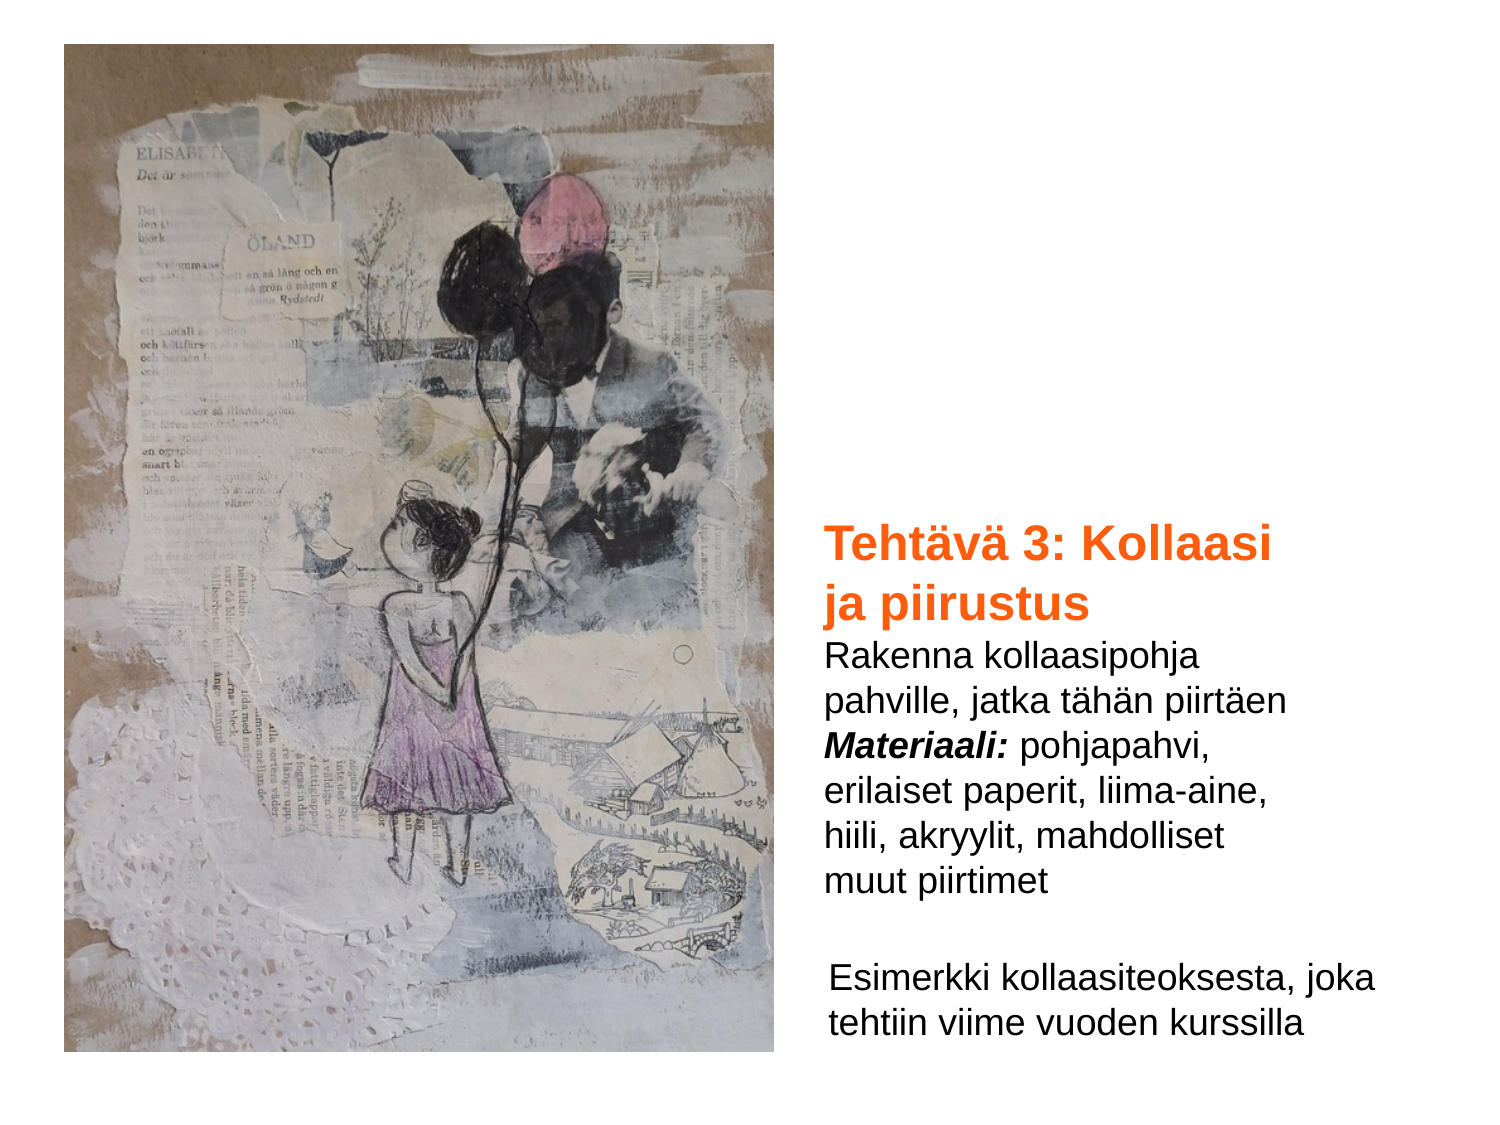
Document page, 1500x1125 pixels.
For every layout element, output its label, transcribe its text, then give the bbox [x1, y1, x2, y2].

text_box Tehtävä 3: Kollaasi ja piirustus Rakenna kollaasipohja pahville, jatka tähän piirtäen Materiaali: pohjapahvi, erilaiset paperit, liima-aine, hiili, akryylit, mahdolliset muut piirtimet [809, 503, 1318, 909]
picture [64, 44, 774, 1052]
text_box Esimerkki kollaasiteoksesta, joka tehtiin viime vuoden kurssilla [813, 945, 1440, 1051]
